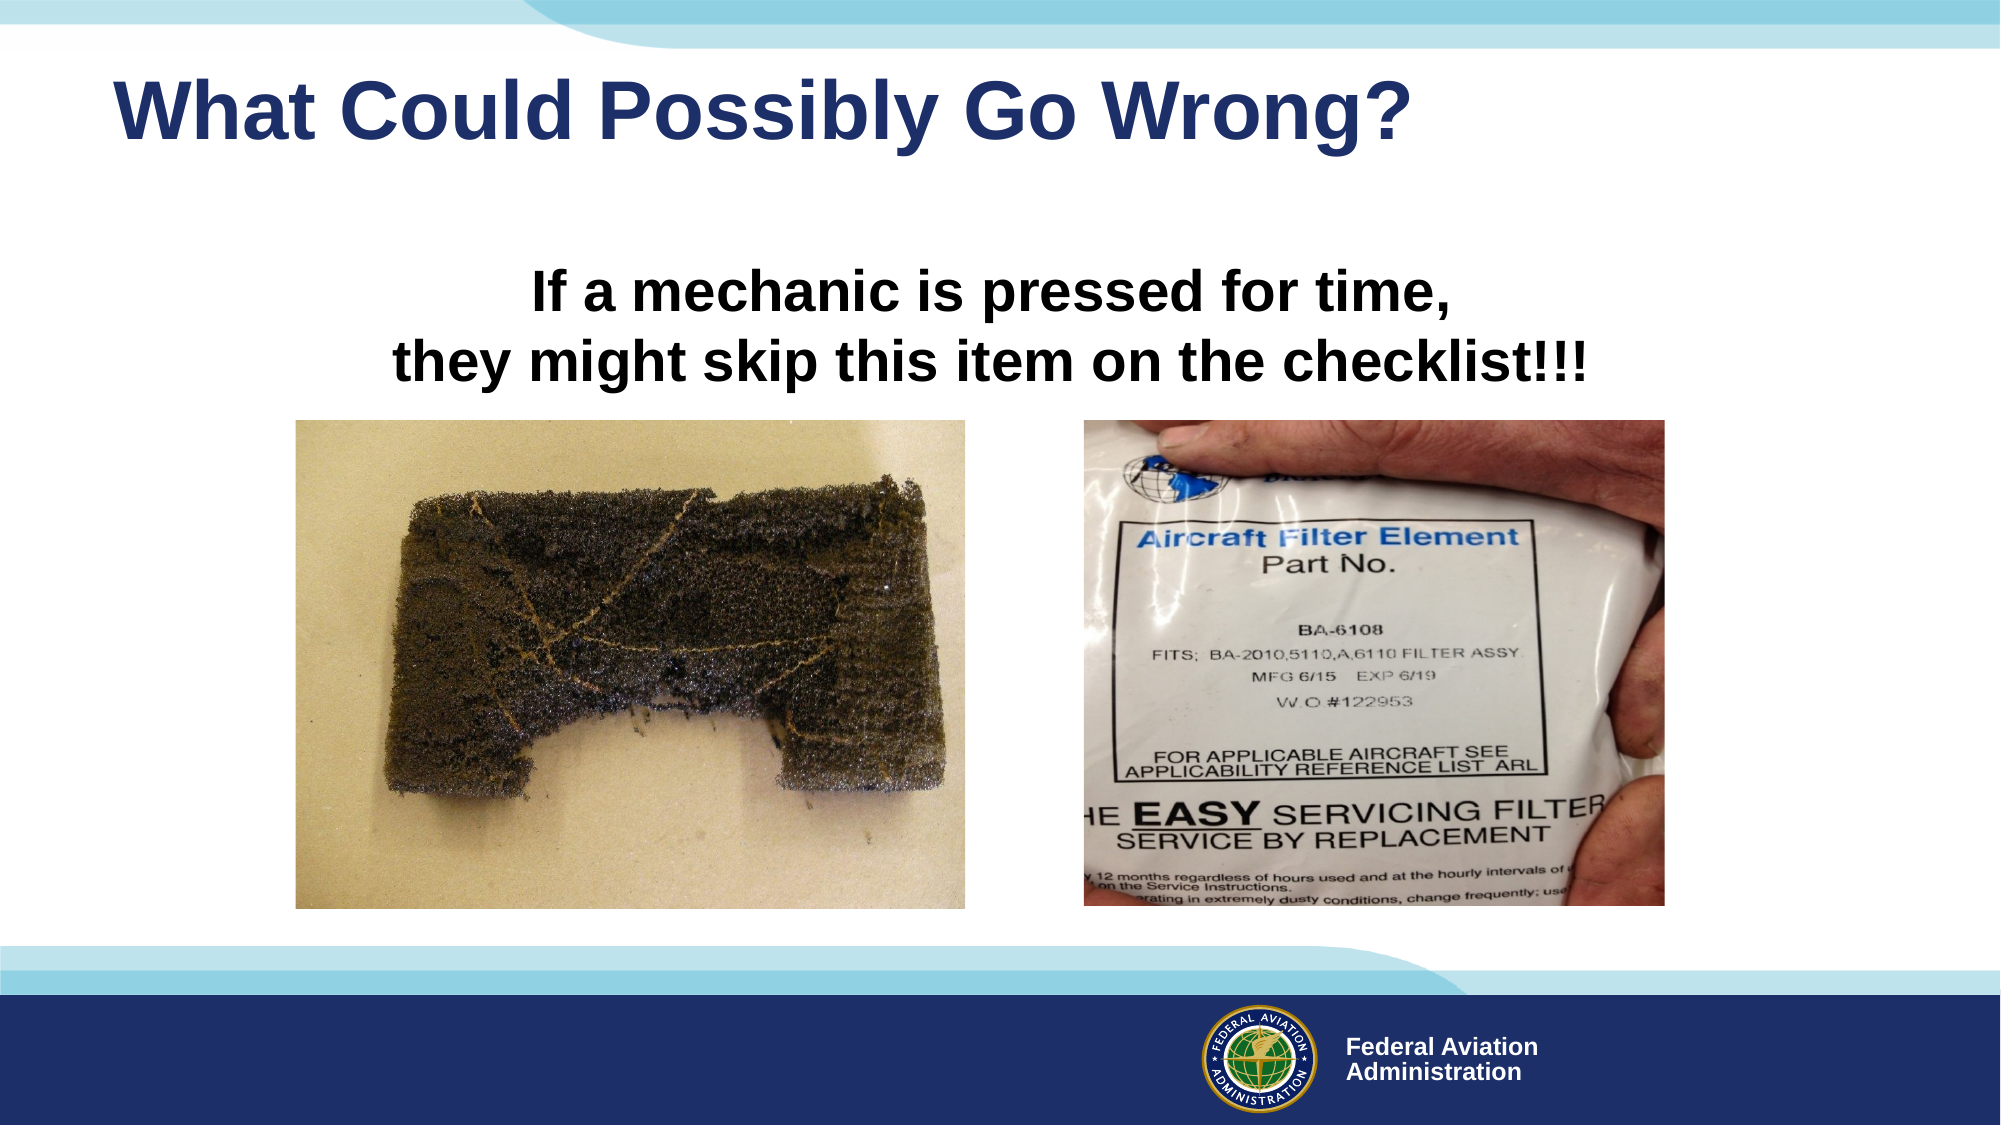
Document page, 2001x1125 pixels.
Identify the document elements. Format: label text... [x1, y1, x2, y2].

picture [0, 0, 1999, 50]
picture [1083, 419, 1665, 906]
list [295, 420, 966, 909]
picture [0, 945, 2000, 995]
title What Could Possibly Go Wrong? [98, 56, 1905, 157]
text_box If a mechanic is pressed for time, they might skip this item on the checklist!!! [0, 245, 2000, 400]
